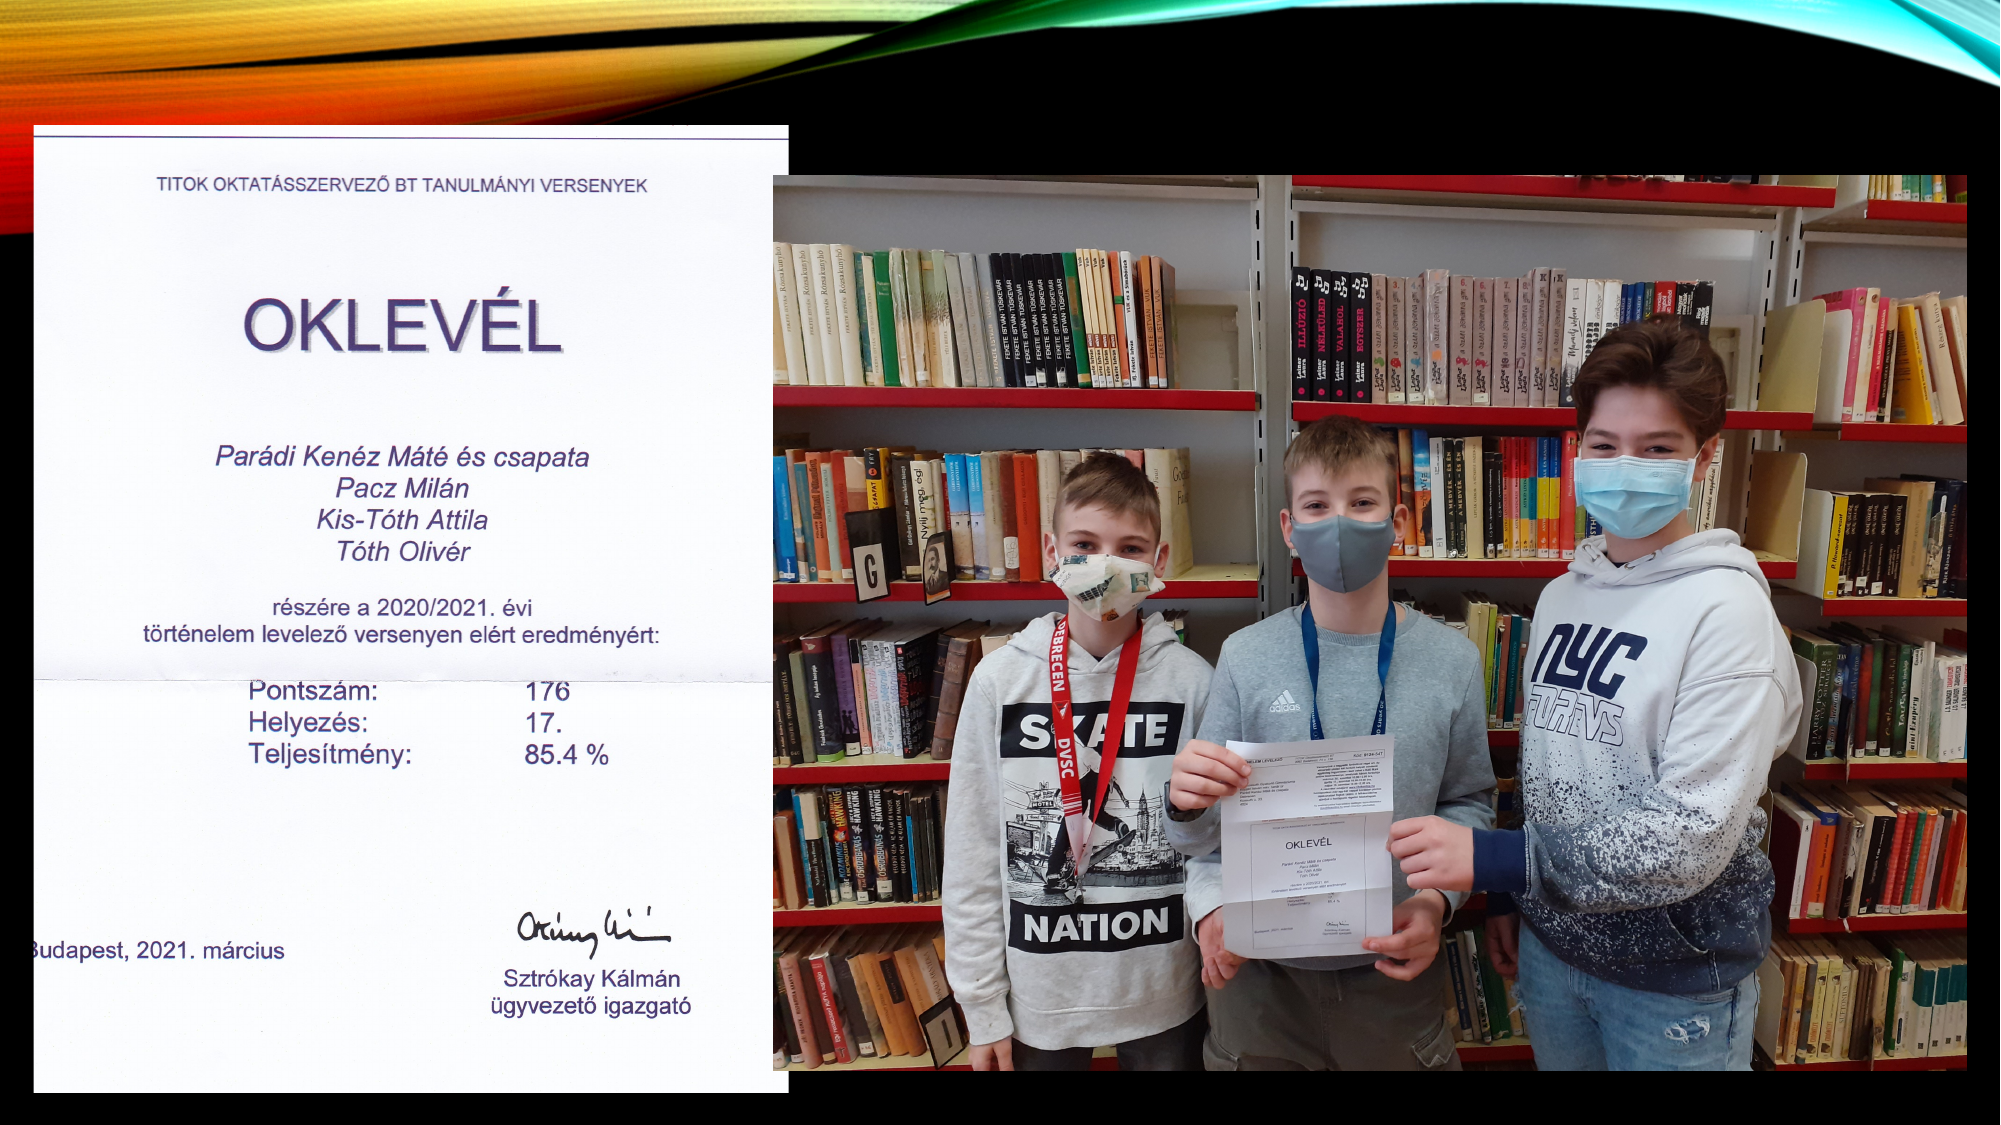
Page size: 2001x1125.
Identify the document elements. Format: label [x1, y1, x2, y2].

picture [0, 0, 2000, 1071]
list [33, 125, 789, 1094]
